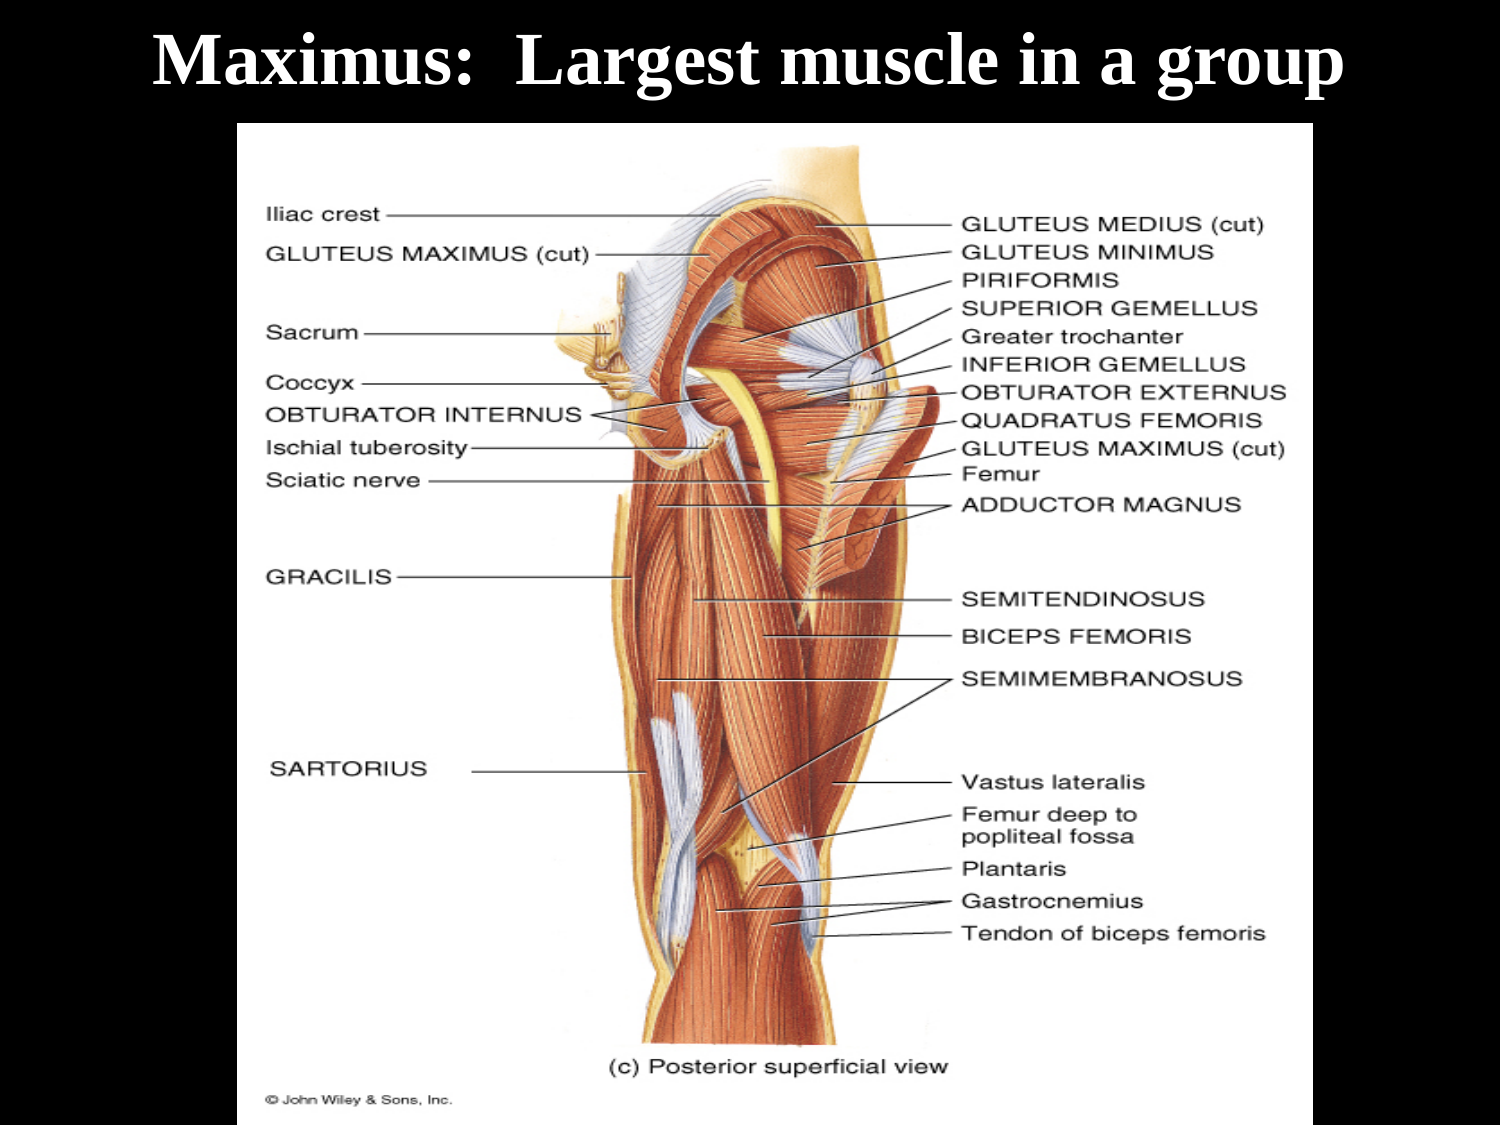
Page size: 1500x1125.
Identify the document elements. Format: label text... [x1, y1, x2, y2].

title Maximus: Largest muscle in a group [0, 37, 1500, 163]
picture [237, 123, 1313, 1125]
